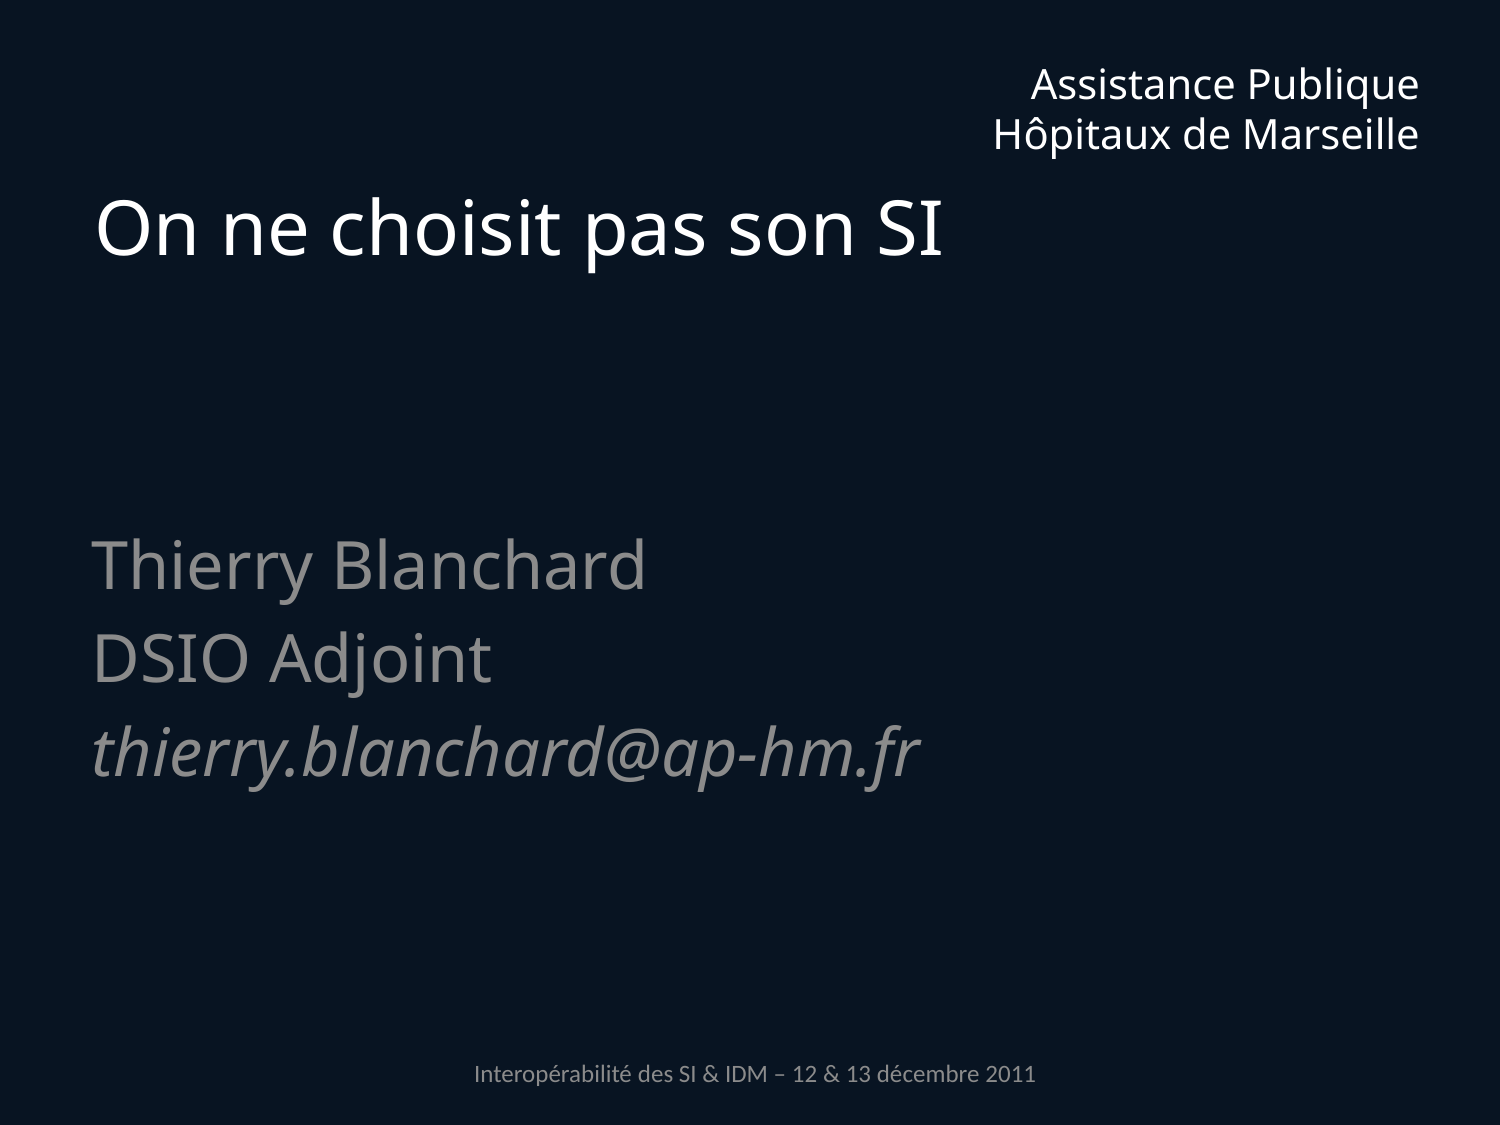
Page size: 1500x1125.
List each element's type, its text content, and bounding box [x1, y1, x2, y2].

title On ne choisit pas son SI [79, 172, 1355, 279]
subtitle Thierry Blanchard DSIO Adjoint thierry.blanchard@ap-hm.fr [76, 515, 1127, 925]
footer Interopérabilité des SI & IDM – 12 & 13 décembre 2011 [454, 1042, 1058, 1103]
